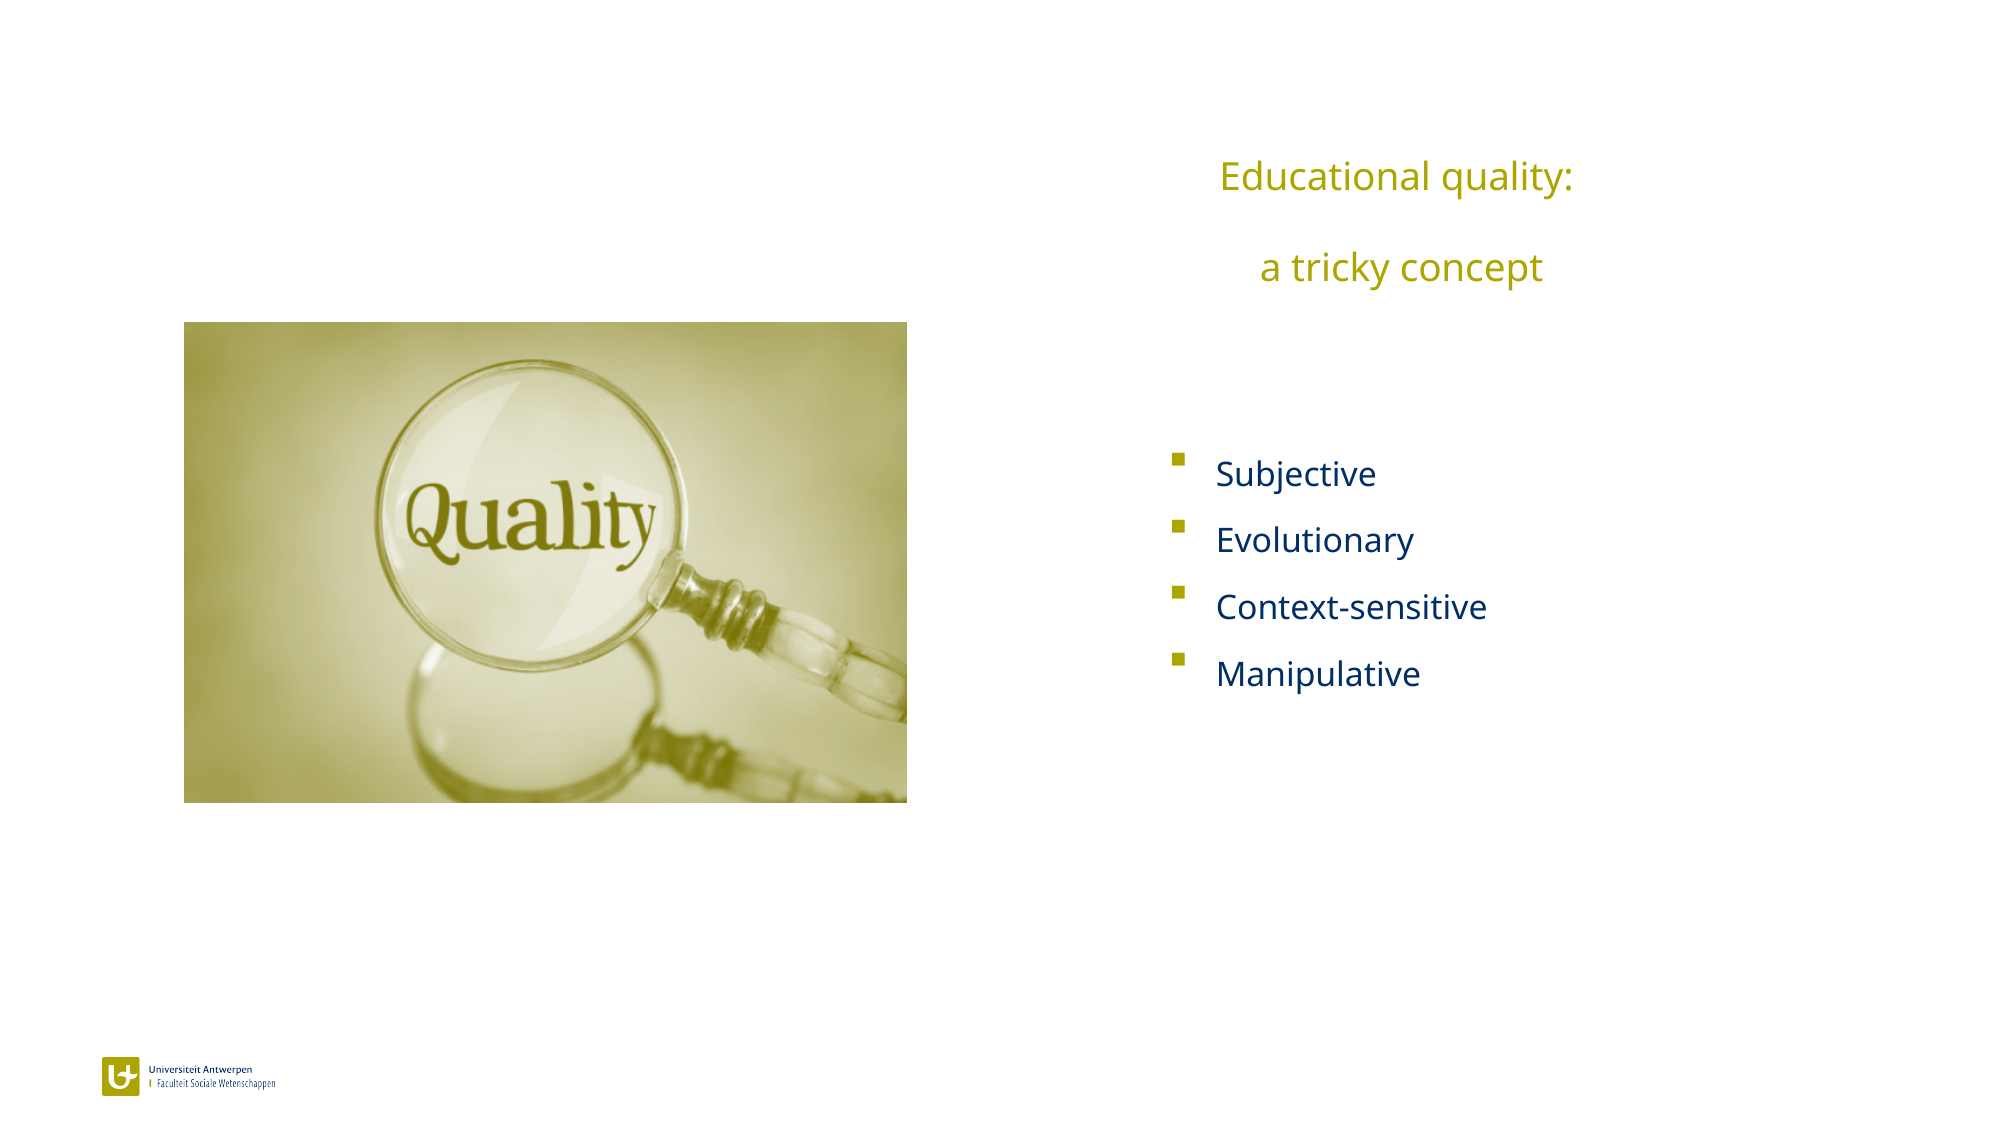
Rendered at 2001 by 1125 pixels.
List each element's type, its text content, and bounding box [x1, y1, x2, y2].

text_box Subjective Evolutionary Context-sensitive Manipulative [1153, 385, 1863, 705]
picture [184, 321, 907, 804]
text_box Educational quality: a tricky concept [1047, 99, 1756, 265]
picture [102, 1057, 275, 1096]
